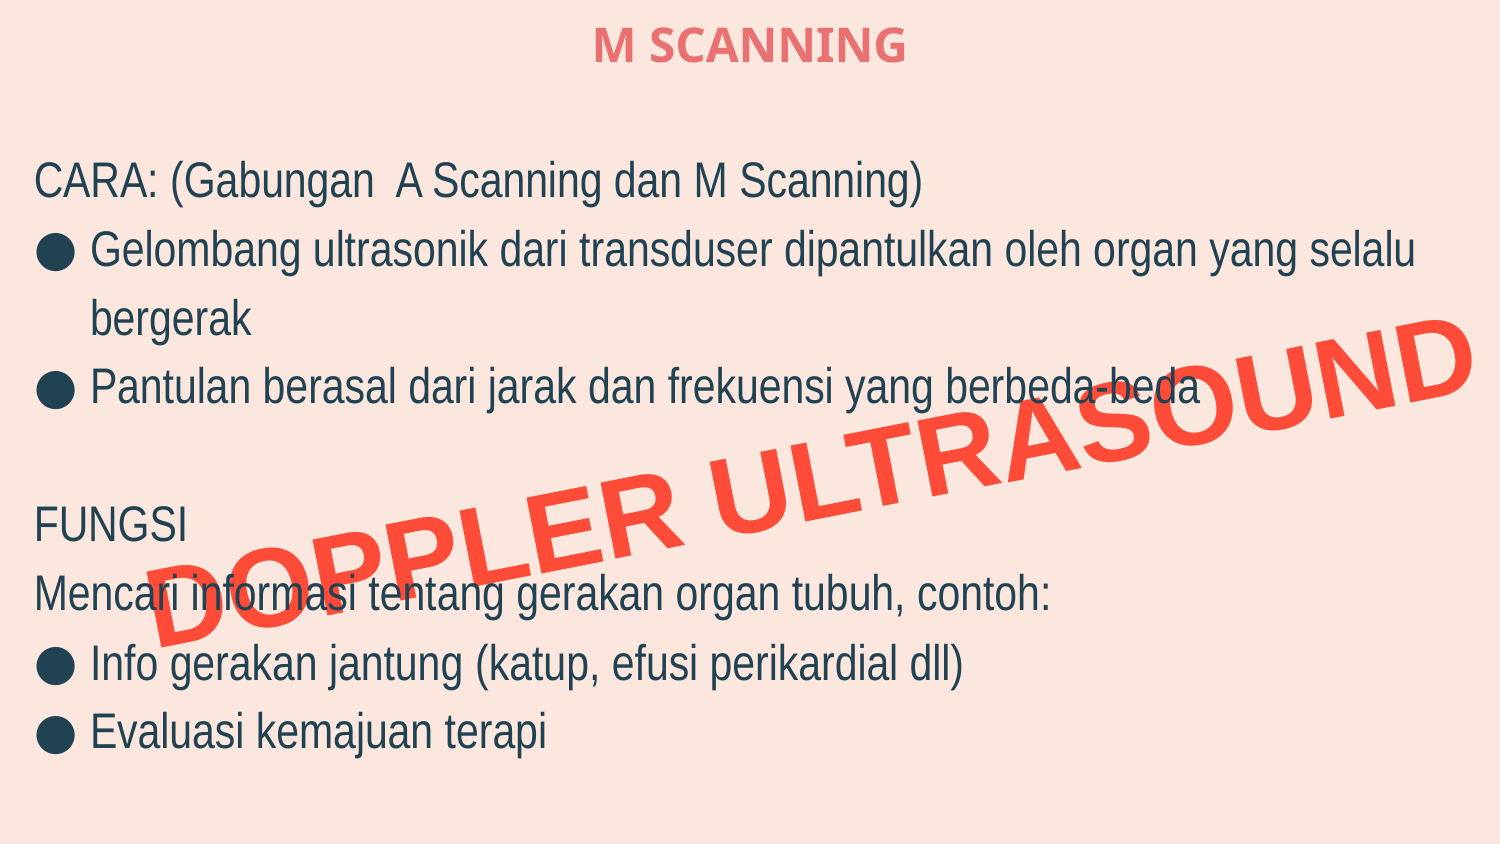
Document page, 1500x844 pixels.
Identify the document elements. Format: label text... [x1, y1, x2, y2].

list CARA: (Gabungan A Scanning dan M Scanning) Gelombang ultrasonik dari transduser dipantulkan oleh organ yang selalu bergerak Pantulan berasal dari jarak dan frekuensi yang berbeda-beda FUNGSI Mencari informasi tentang gerakan organ tubuh, contoh: Info gerakan jantung (katup, efusi perikardial dll) Evaluasi kemajuan terapi [0, 123, 1500, 844]
title M SCANNING [75, 0, 1425, 88]
